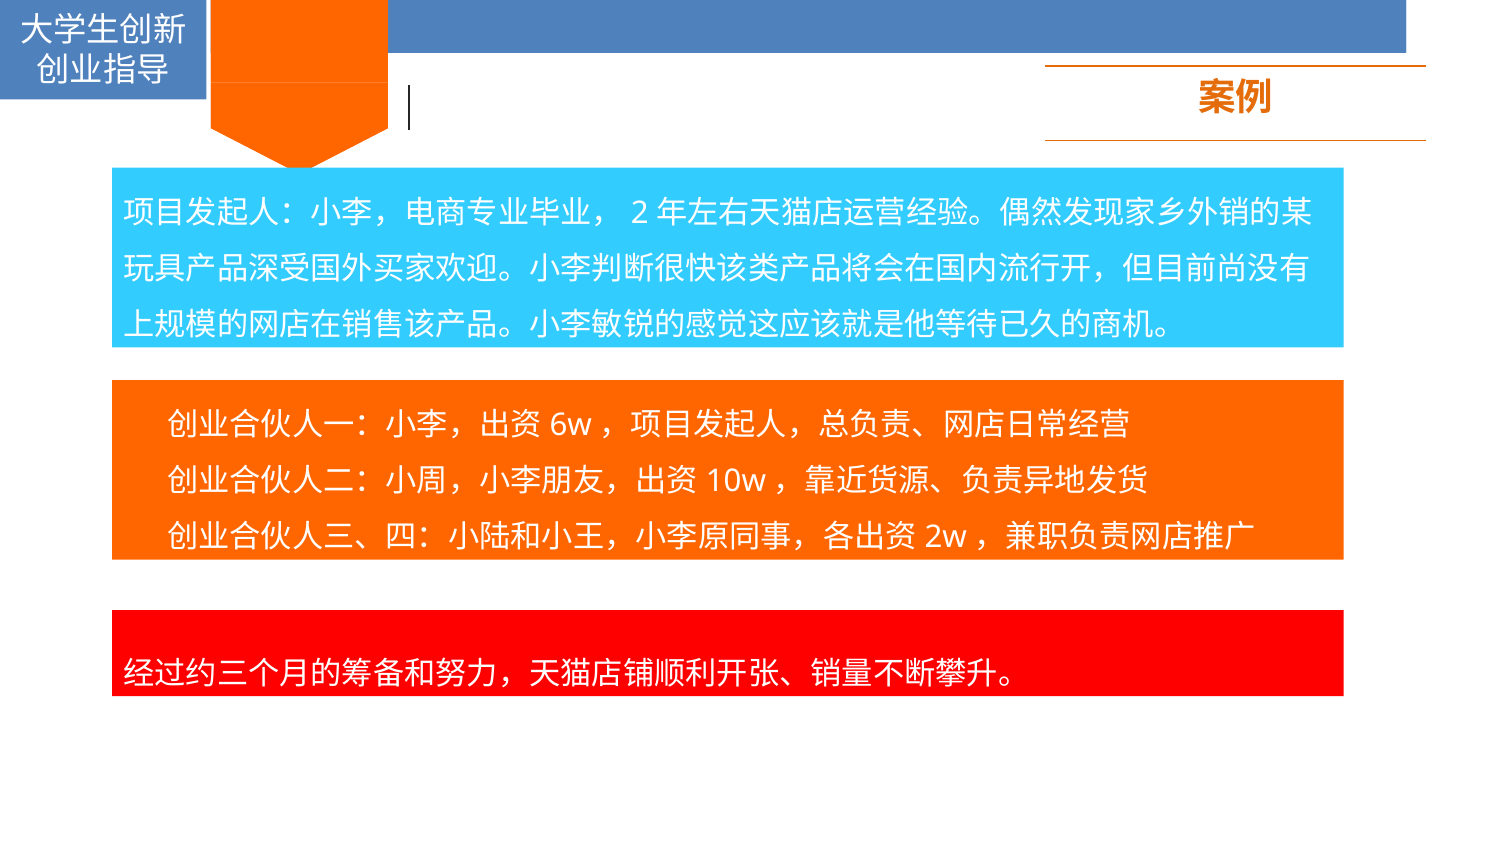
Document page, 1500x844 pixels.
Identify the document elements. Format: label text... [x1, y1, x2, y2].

text_box 项目发起人：小李，电商专业毕业，2年左右天猫店运营经验。偶然发现家乡外销的某玩具产品深受国外买家欢迎。小李判断很快该类产品将会在国内流行开，但目前尚没有上规模的网店在销售该产品。小李敏锐的感觉这应该就是他等待已久的商机。 [112, 167, 1344, 348]
text_box 大学生创新创业指导 [0, 0, 207, 100]
text_box 创业合伙人一：小李，出资6w，项目发起人，总负责、网店日常经营 创业合伙人二：小周，小李朋友，出资10w，靠近货源、负责异地发货 创业合伙人三、四：小陆和小王，小李原同事，各出资2w，兼职负责网店推广 [112, 380, 1344, 560]
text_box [1045, 65, 1427, 168]
text_box 经过约三个月的筹备和努力，天猫店铺顺利开张、销量不断攀升。 [112, 610, 1344, 697]
